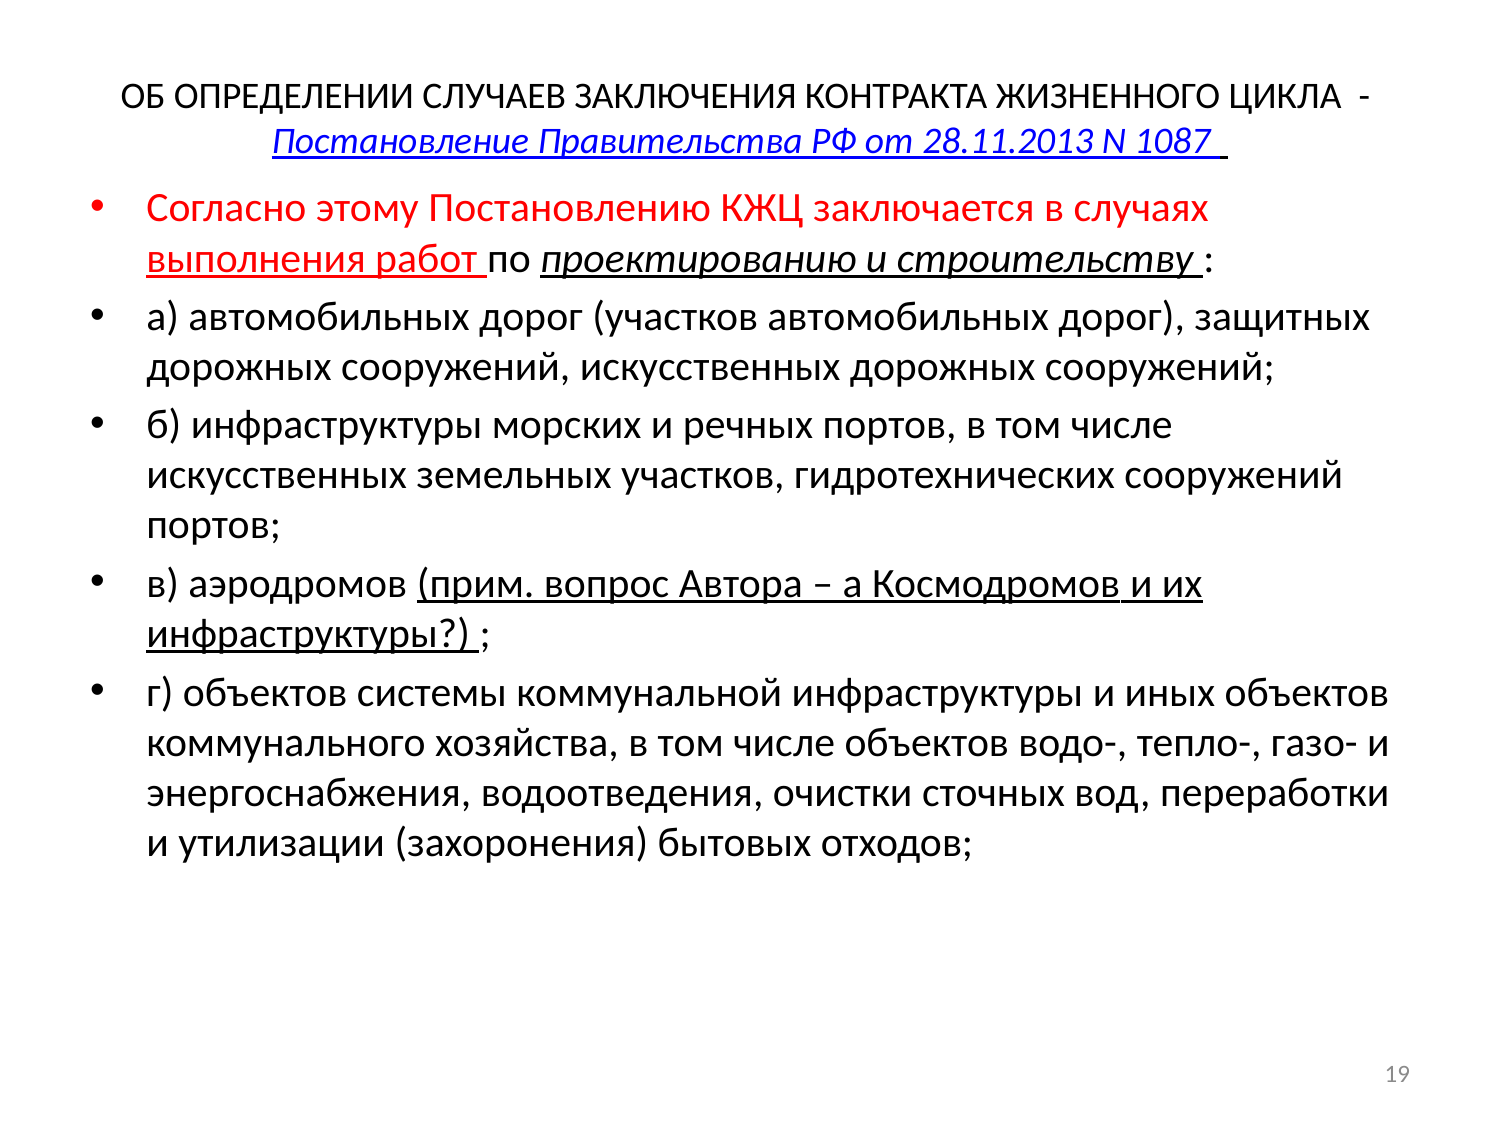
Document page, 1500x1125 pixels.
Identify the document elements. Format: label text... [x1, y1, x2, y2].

list Согласно этому Постановлению КЖЦ заключается в случаях выполнения работ по проектированию и строительству : а) автомобильных дорог (участков автомобильных дорог), защитных дорожных сооружений, искусственных дорожных сооружений; б) инфраструктуры морских и речных портов, в том числе искусственных земельных участков, гидротехнических сооружений портов; в) аэродромов (прим. вопрос Автора – а Космодромов и их инфраструктуры?) ; г) объектов системы коммунальной инфраструктуры и иных объектов коммунального хозяйства, в том числе объектов водо-, тепло-, газо- и энергоснабжения, водоотведения, очистки сточных вод, переработки и утилизации (захоронения) бытовых отходов; [75, 172, 1425, 1005]
title ОБ ОПРЕДЕЛЕНИИ СЛУЧАЕВ ЗАКЛЮЧЕНИЯ КОНТРАКТА ЖИЗНЕННОГО ЦИКЛА - Постановление Правительства РФ от 28.11.2013 N 1087 [75, 45, 1425, 172]
slide_number 19 [1074, 1042, 1425, 1103]
